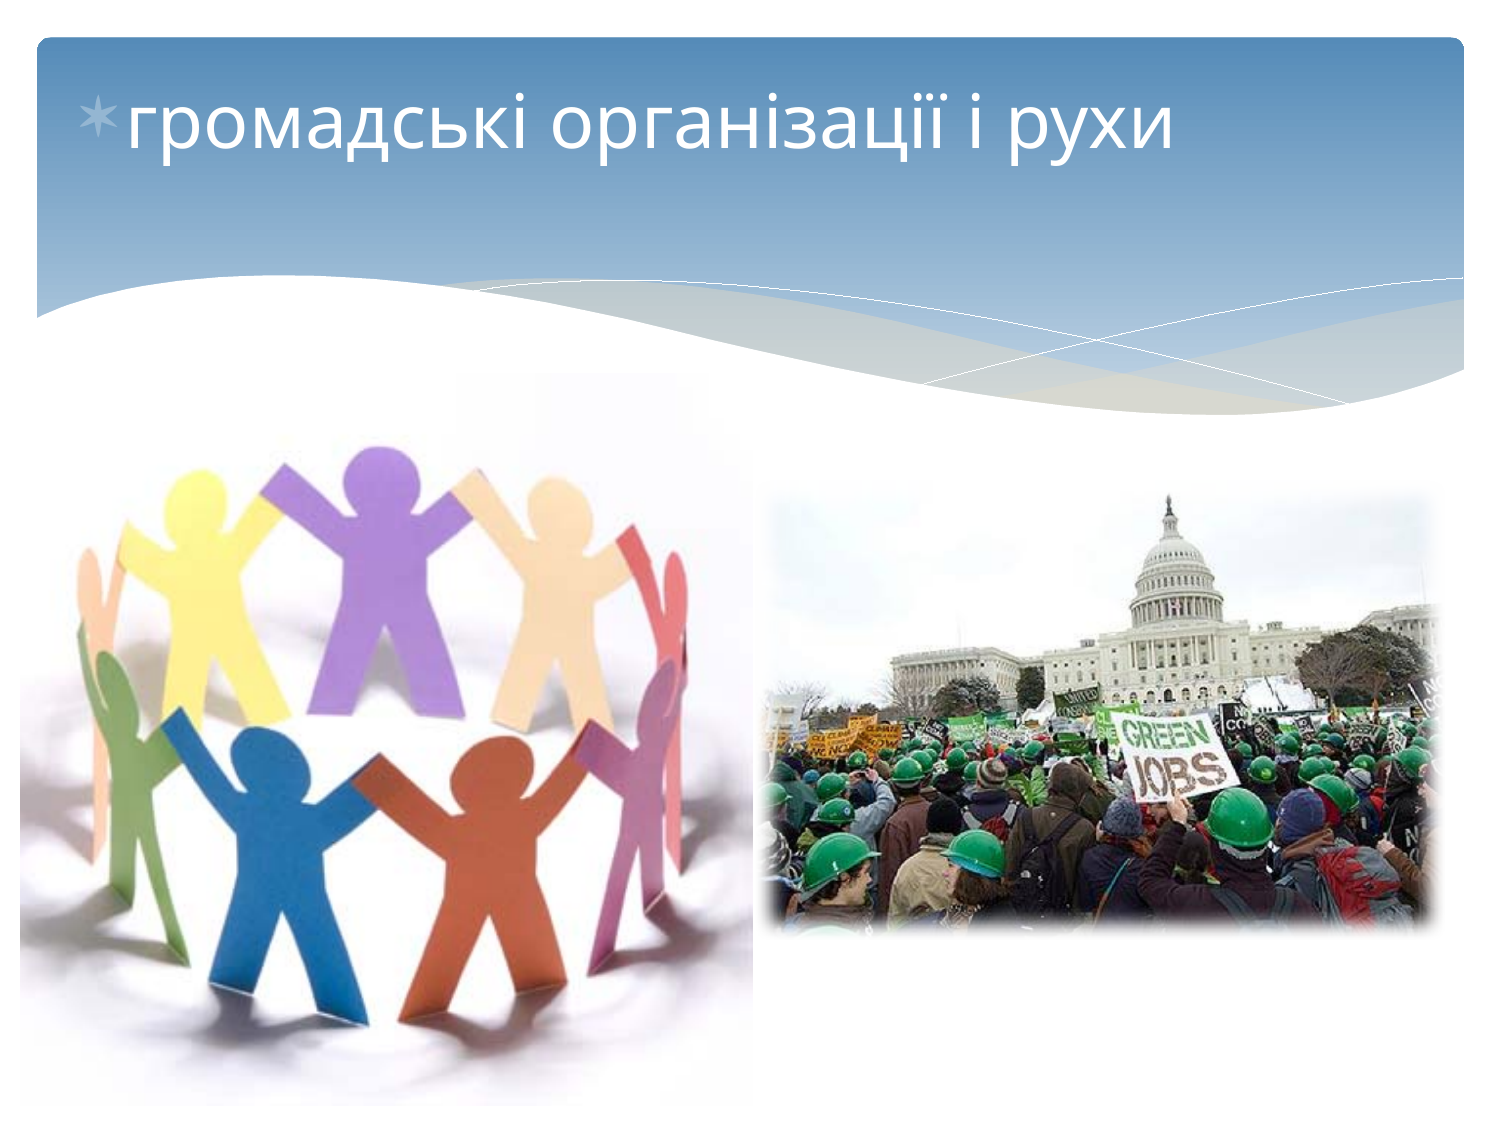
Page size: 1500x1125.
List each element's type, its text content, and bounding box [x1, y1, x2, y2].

picture [754, 479, 1446, 941]
picture [19, 373, 753, 1107]
list громадські організації і рухи [64, 66, 1281, 477]
